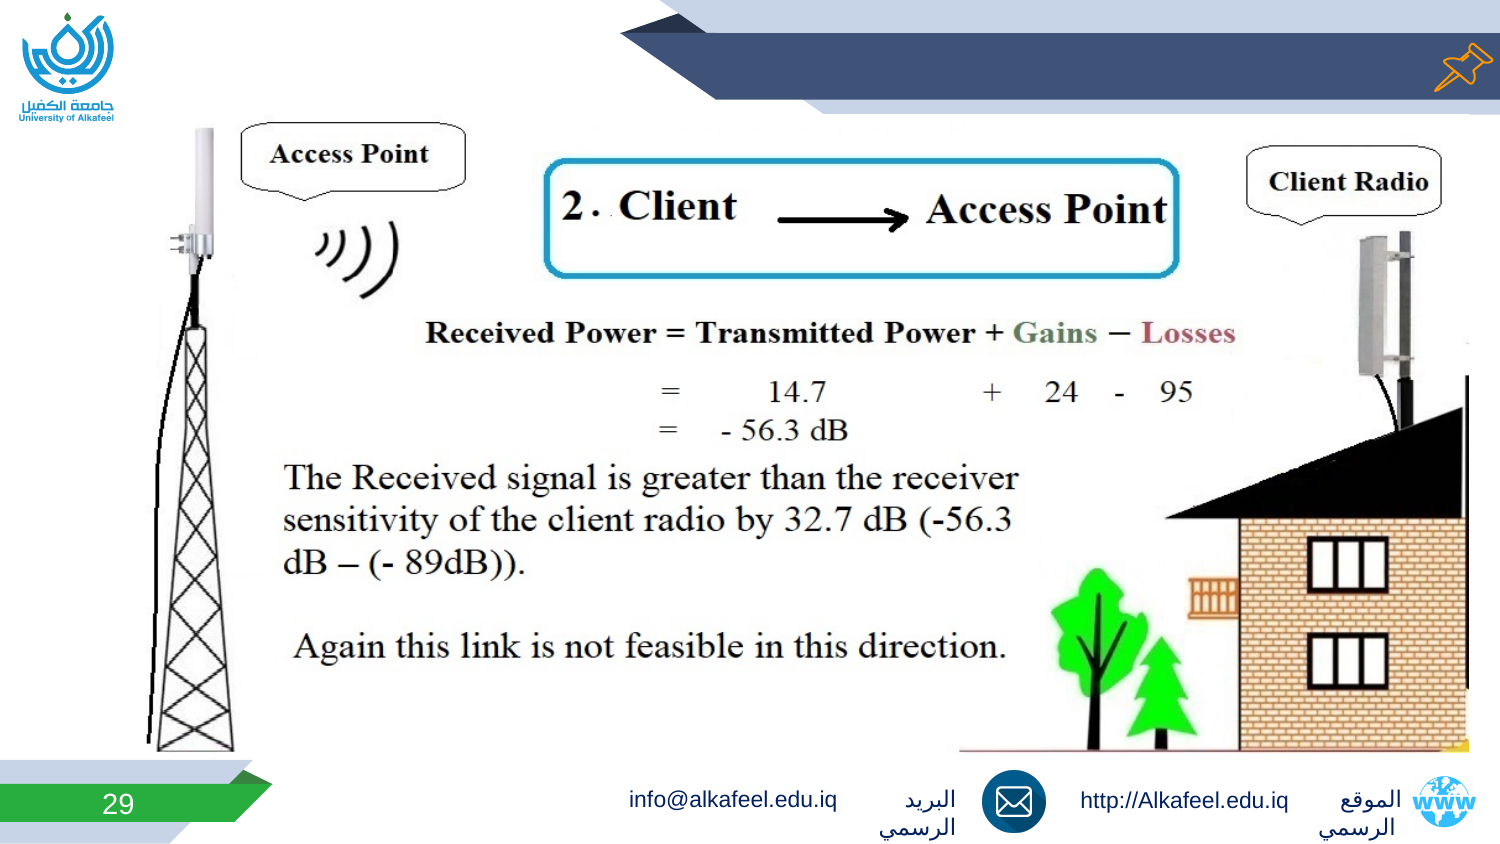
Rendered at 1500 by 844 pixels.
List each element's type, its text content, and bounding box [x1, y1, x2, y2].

slide_number 29 [2, 784, 235, 822]
picture [982, 770, 1046, 833]
picture [7, 8, 1469, 753]
picture [1412, 770, 1476, 834]
